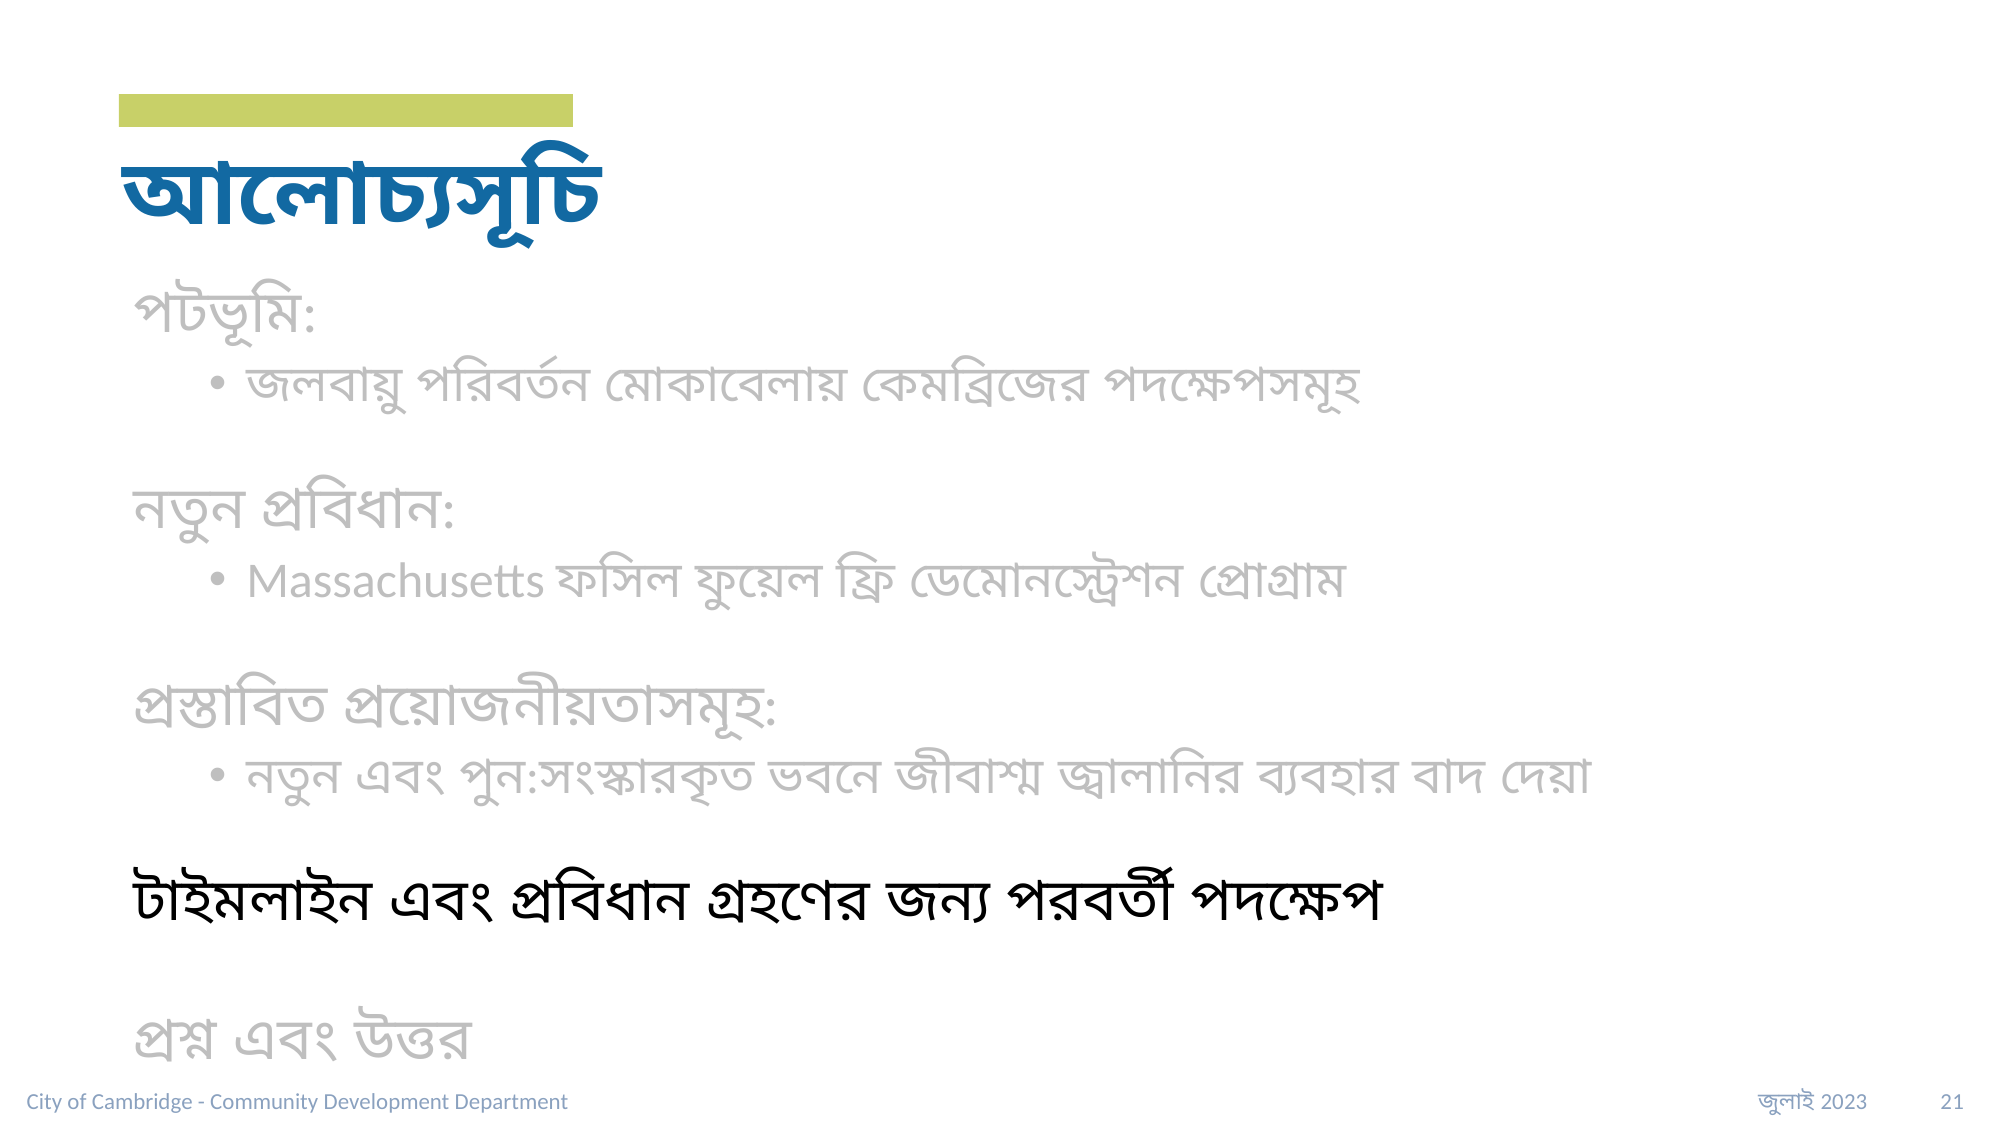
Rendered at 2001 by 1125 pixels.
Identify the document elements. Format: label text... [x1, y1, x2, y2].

slide_number জুলাই 2023 21 [1529, 1078, 1980, 1122]
list পটভূমি: জলবায়ু পরিবর্তন মোকাবেলায় কেমব্রিজের পদক্ষেপসমূহ নতুন প্রবিধান: Massachusetts ফসিল ফুয়েল ফ্রি ডেমোনস্ট্রেশন প্রোগ্রাম প্রস্তাবিত প্রয়োজনীয়তাসমূহ: নতুন এবং পুন:সংস্কারকৃত ভবনে জীবাশ্ম জ্বালানির ব্যবহার বাদ দেয়া টাইমলাইন এবং প্রবিধান গ্রহণের জন্য পরবর্তী পদক্ষেপ প্রশ্ন এবং উত্তর [118, 275, 1882, 1009]
footer City of Cambridge - Community Development Department [11, 1078, 687, 1122]
title আলোচ্যসূচি [107, 109, 1833, 282]
text_box [118, 93, 574, 128]
